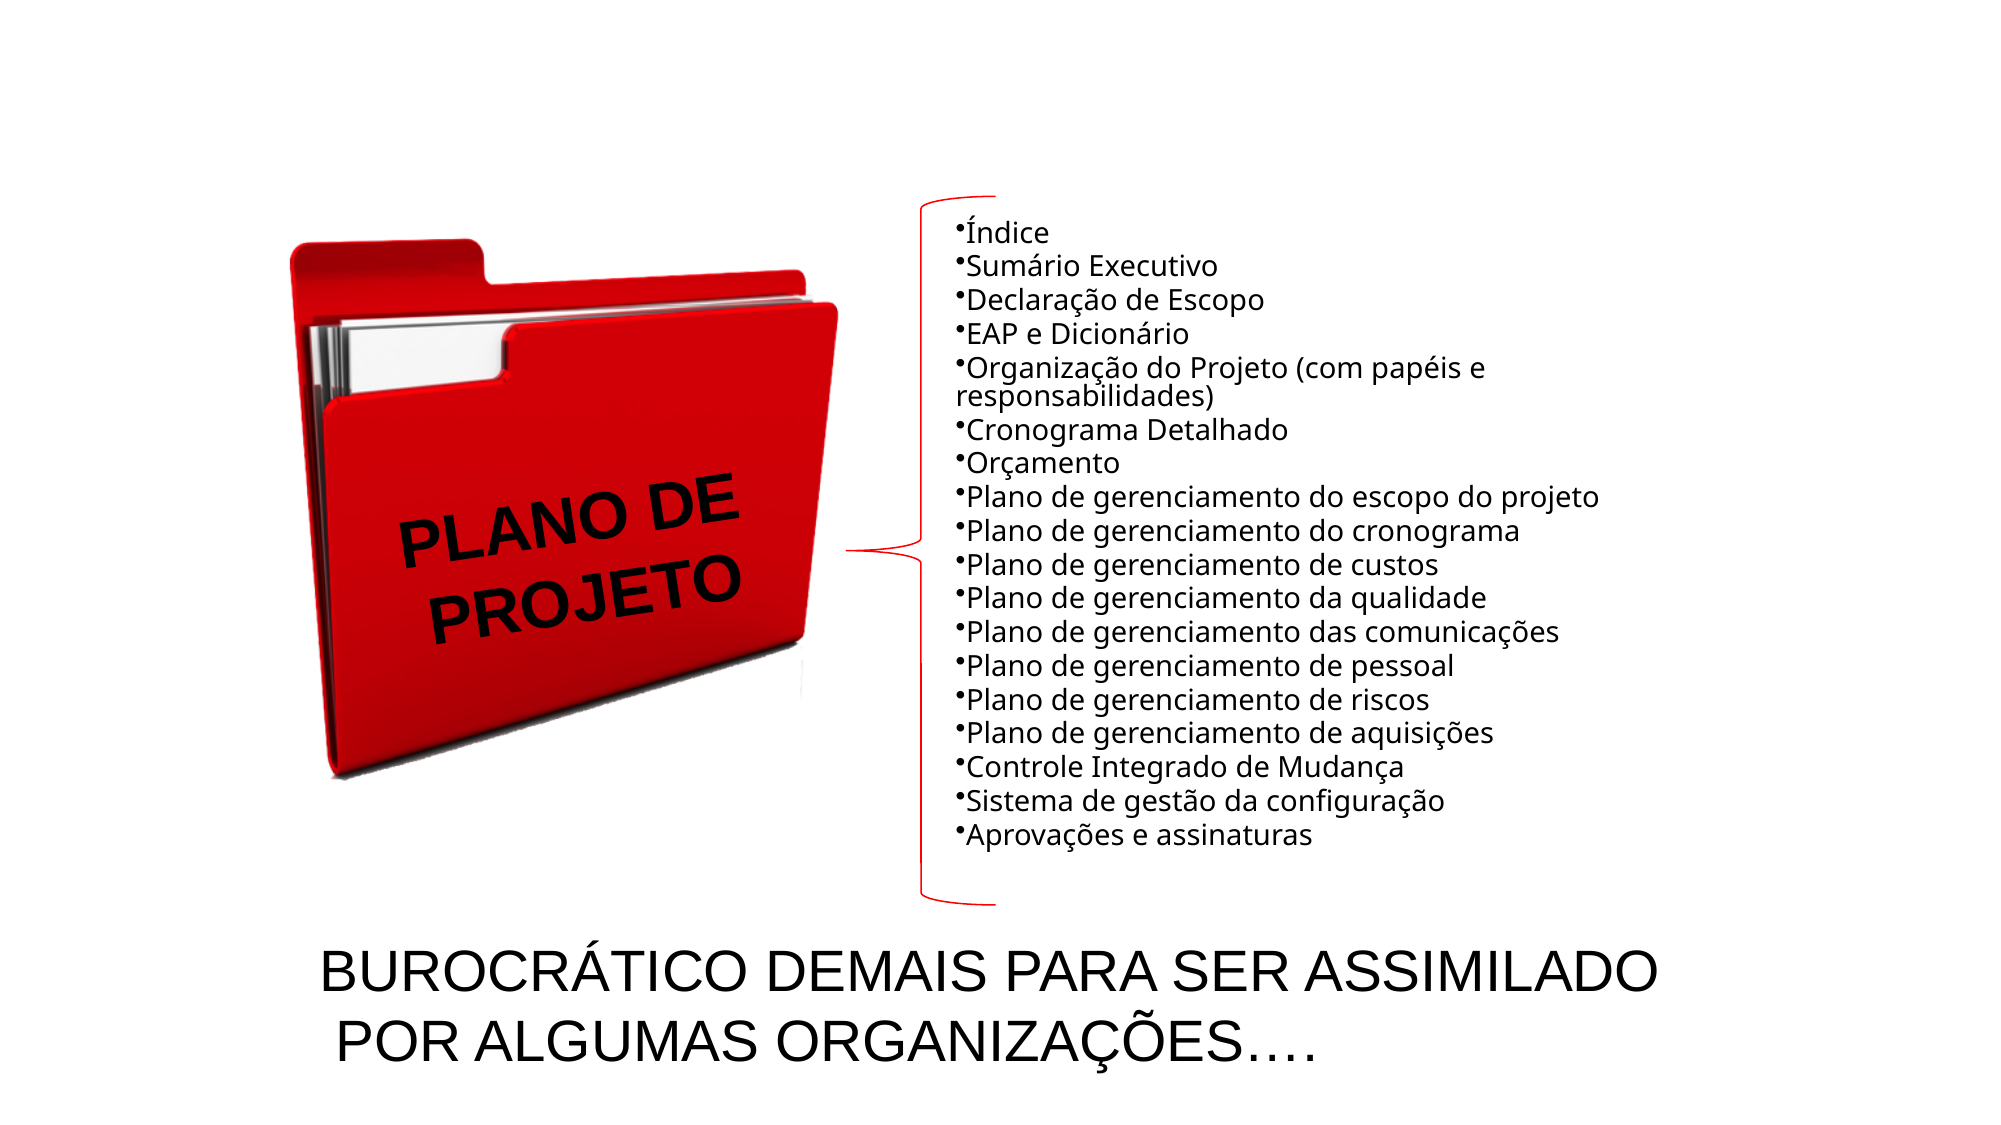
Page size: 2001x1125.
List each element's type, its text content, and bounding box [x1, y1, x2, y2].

picture [79, 200, 1034, 917]
text_box Índice Sumário Executivo Declaração de Escopo EAP e Dicionário Organização do Projeto (com papéis e responsabilidades) Cronograma Detalhado Orçamento Plano de gerenciamento do escopo do projeto Plano de gerenciamento do cronograma Plano de gerenciamento de custos Plano de gerenciamento da qualidade Plano de gerenciamento das comunicações Plano de gerenciamento de pessoal Plano de gerenciamento de riscos Plano de gerenciamento de aquisições Controle Integrado de Mudança Sistema de gestão da configuração Aprovações e assinaturas [940, 172, 1709, 905]
text_box BUROCRÁTICO DEMAIS PARA SER ASSIMILADO POR ALGUMAS ORGANIZAÇÕES…. [304, 925, 1676, 1081]
